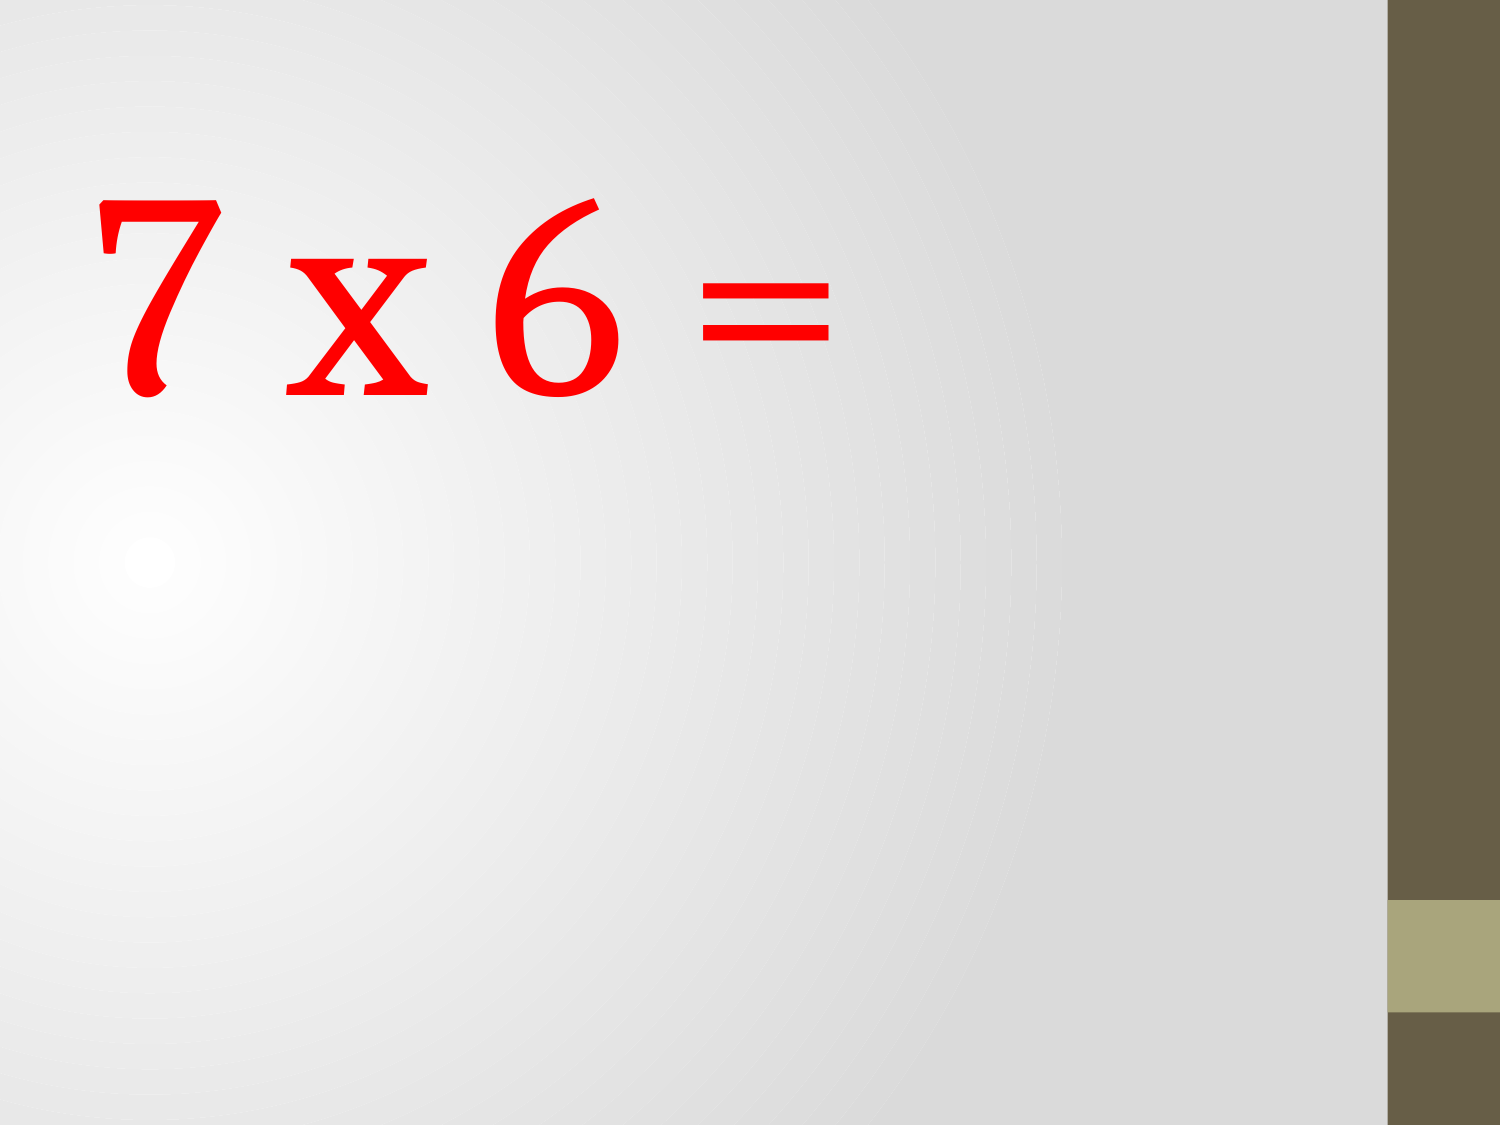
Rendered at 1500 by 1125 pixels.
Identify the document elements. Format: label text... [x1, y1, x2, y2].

title 7 x 6 = [75, 45, 1425, 513]
